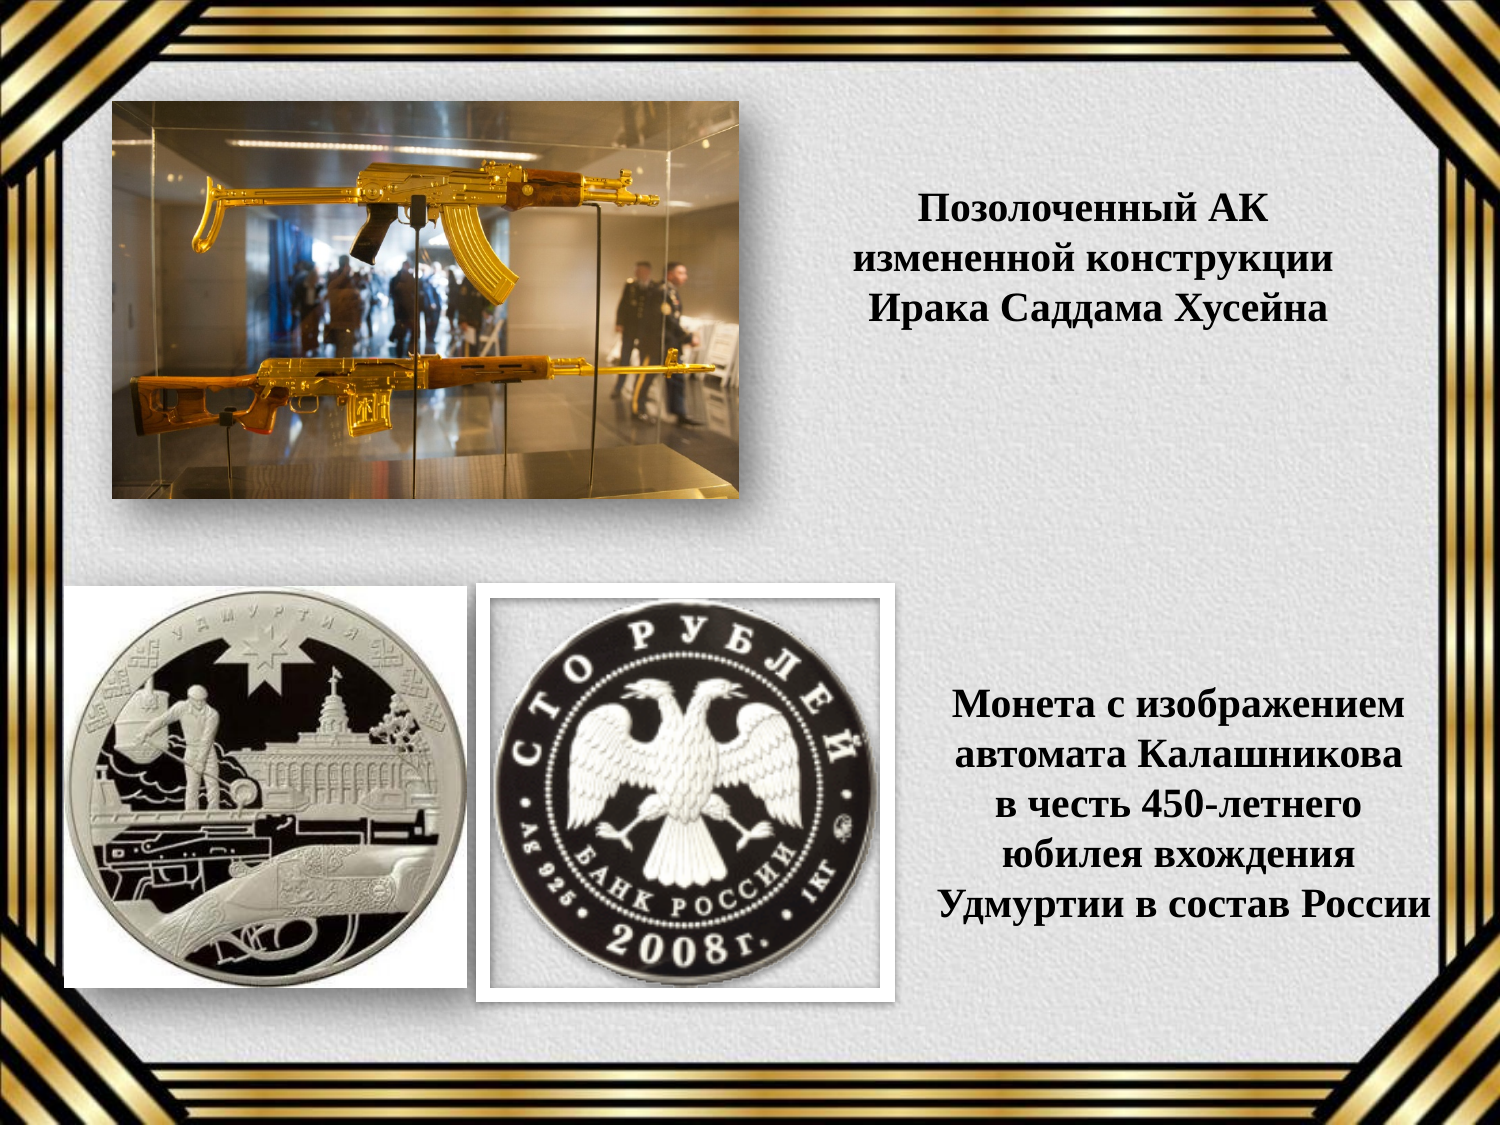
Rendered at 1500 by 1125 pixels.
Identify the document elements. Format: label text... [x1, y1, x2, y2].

picture [0, 0, 1500, 1125]
text_box Монета с изображением автомата Калашникова в честь 450-летнего юбилея вхождения Удмуртии в состав России [885, 668, 1500, 934]
picture [489, 597, 881, 988]
text_box Позолоченный АК измененной конструкции Ирака Саддама Хусейна [809, 172, 1388, 338]
